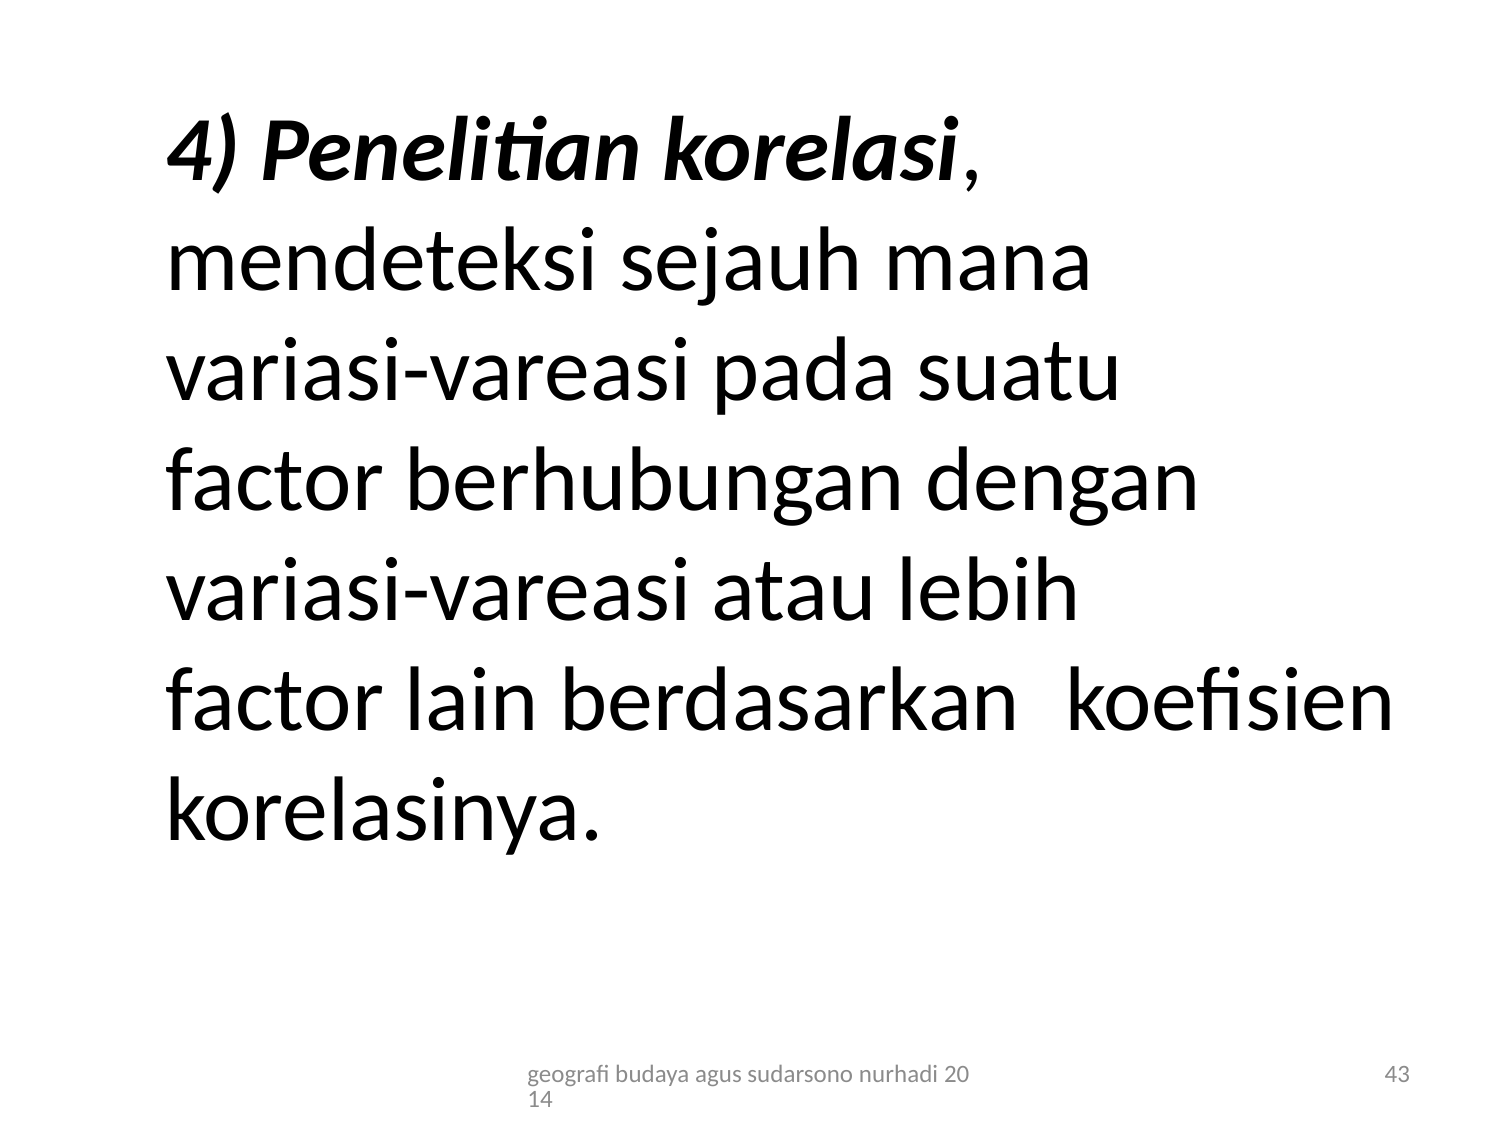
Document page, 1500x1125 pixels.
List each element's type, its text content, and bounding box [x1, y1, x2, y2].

footer geografi budaya agus sudarsono nurhadi 2014 [512, 1042, 988, 1103]
slide_number 43 [1074, 1042, 1425, 1103]
title 4) Penelitian korelasi, mendeteksi sejauh mana variasi-vareasi pada suatu factor berhubungan dengan variasi-vareasi atau lebih factor lain berdasarkan koefisien korelasinya. [150, 45, 1425, 1013]
